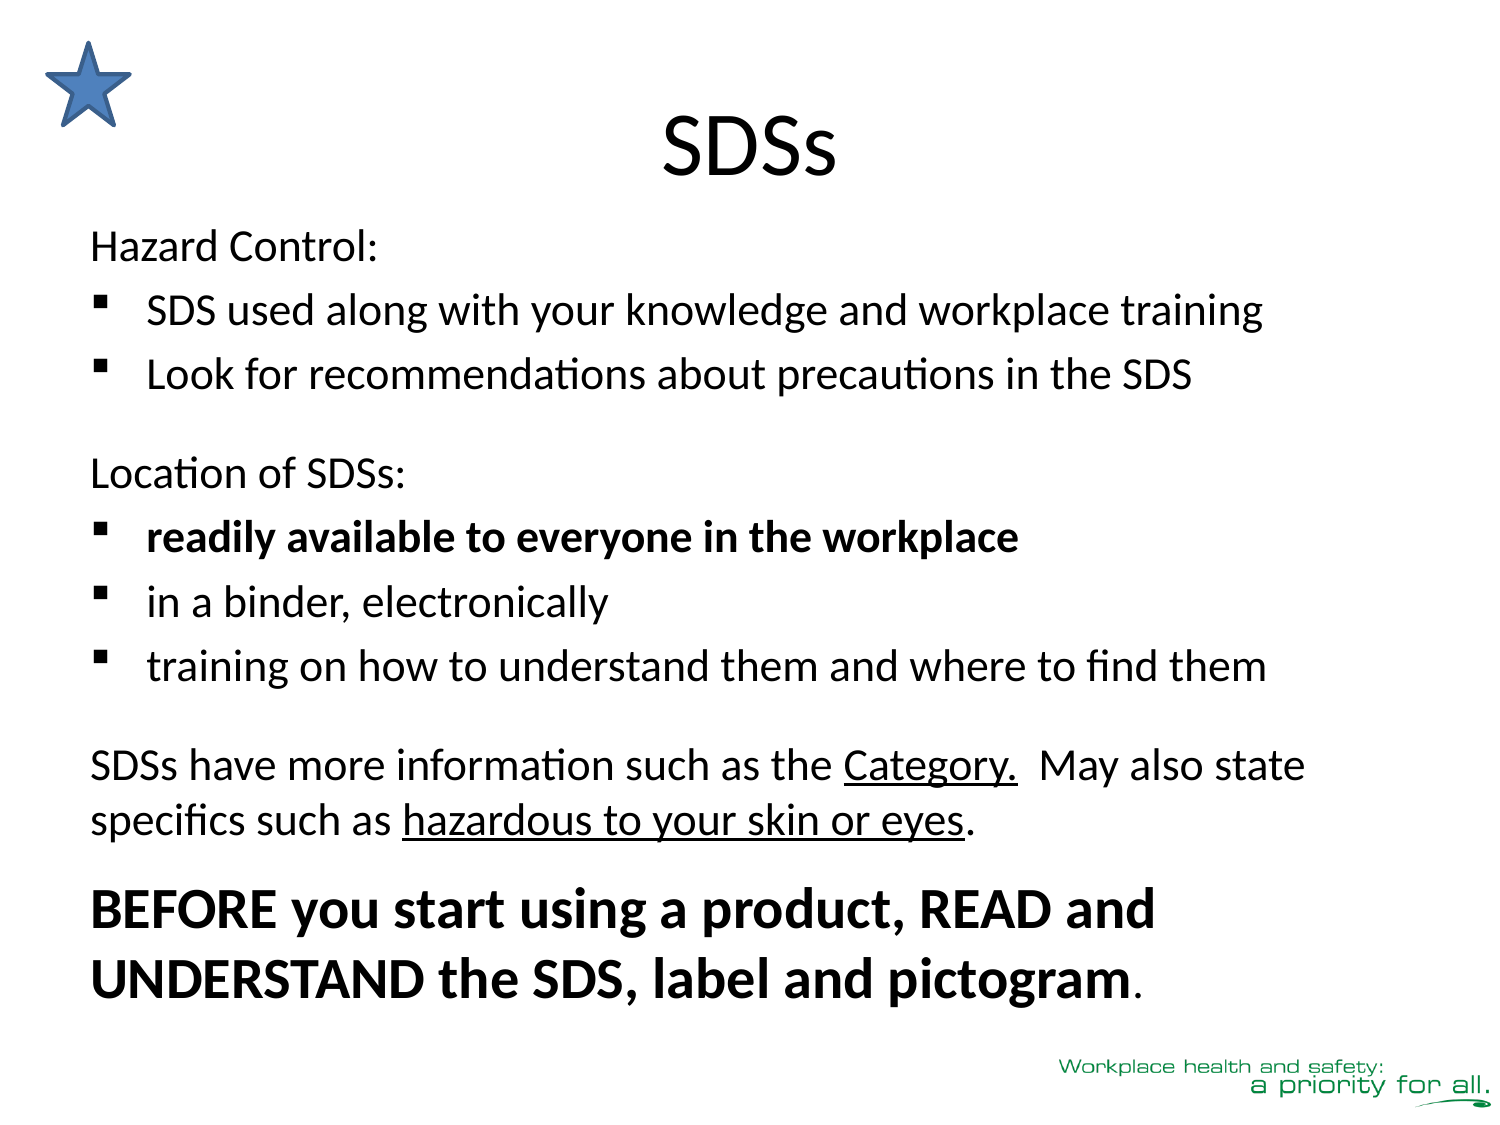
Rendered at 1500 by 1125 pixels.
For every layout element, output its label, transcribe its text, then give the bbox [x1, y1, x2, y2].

text_box [45, 40, 132, 128]
list Hazard Control: SDS used along with your knowledge and workplace training Look for recommendations about precautions in the SDS Location of SDSs: readily available to everyone in the workplace in a binder, electronically training on how to understand them and where to find them SDSs have more information such as the Category. May also state specifics such as hazardous to your skin or eyes. BEFORE you start using a product, READ and UNDERSTAND the SDS, label and pictogram. [75, 208, 1412, 1024]
picture [1049, 1046, 1500, 1118]
title SDSs [75, 45, 1425, 233]
